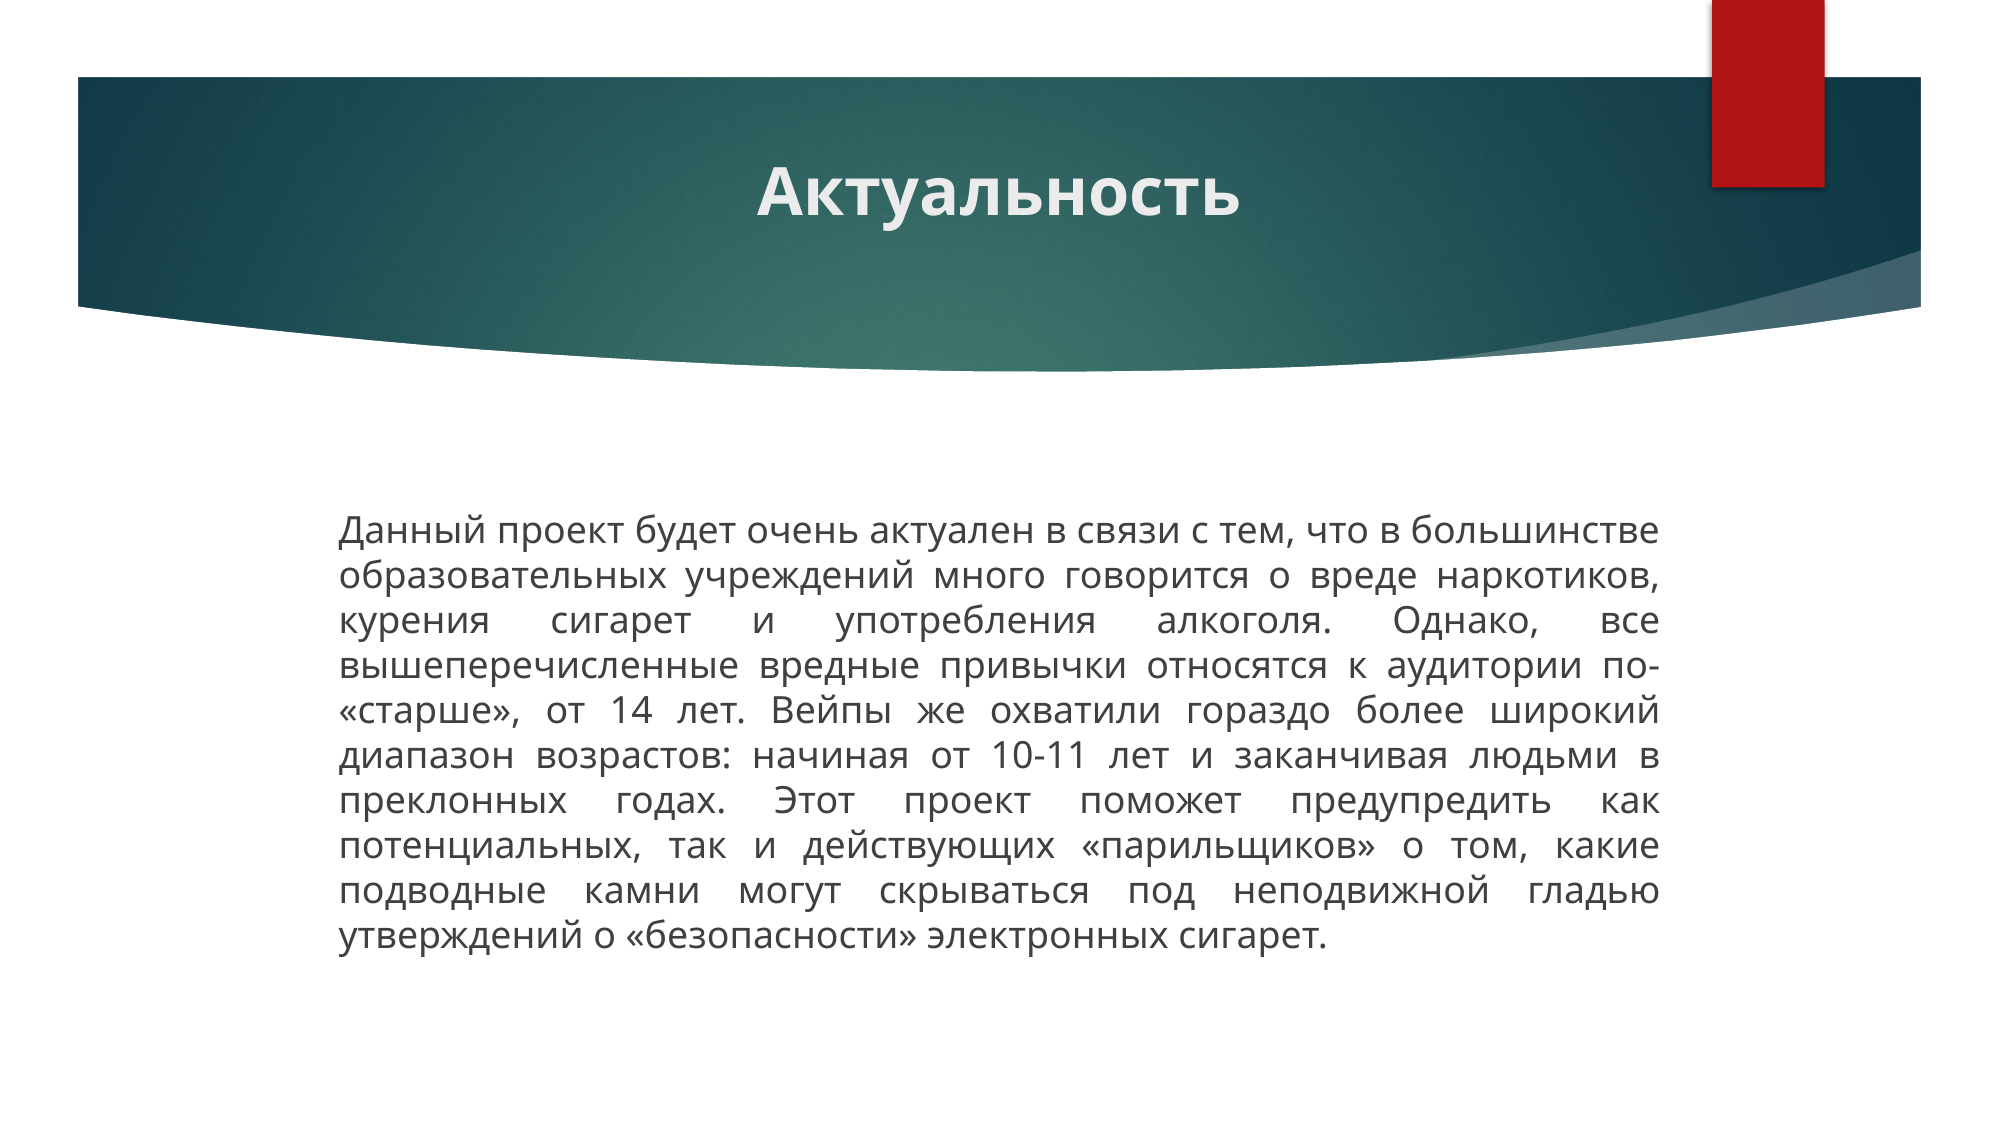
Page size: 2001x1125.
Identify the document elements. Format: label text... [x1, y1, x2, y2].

list Данный проект будет очень актуален в связи с тем, что в большинстве образовательных учреждений много говорится о вреде наркотиков, курения сигарет и употребления алкоголя. Однако, все вышеперечисленные вредные привычки относятся к аудитории по- «старше», от 14 лет. Вейпы же охватили гораздо более широкий диапазон возрастов: начиная от 10-11 лет и заканчивая людьми в преклонных годах. Этот проект поможет предупредить как потенциальных, так и действующих «парильщиков» о том, какие подводные камни могут скрываться под неподвижной гладью утверждений о «безопасности» электронных сигарет. [323, 498, 1677, 1125]
text_box Актуальность [276, 130, 1724, 247]
